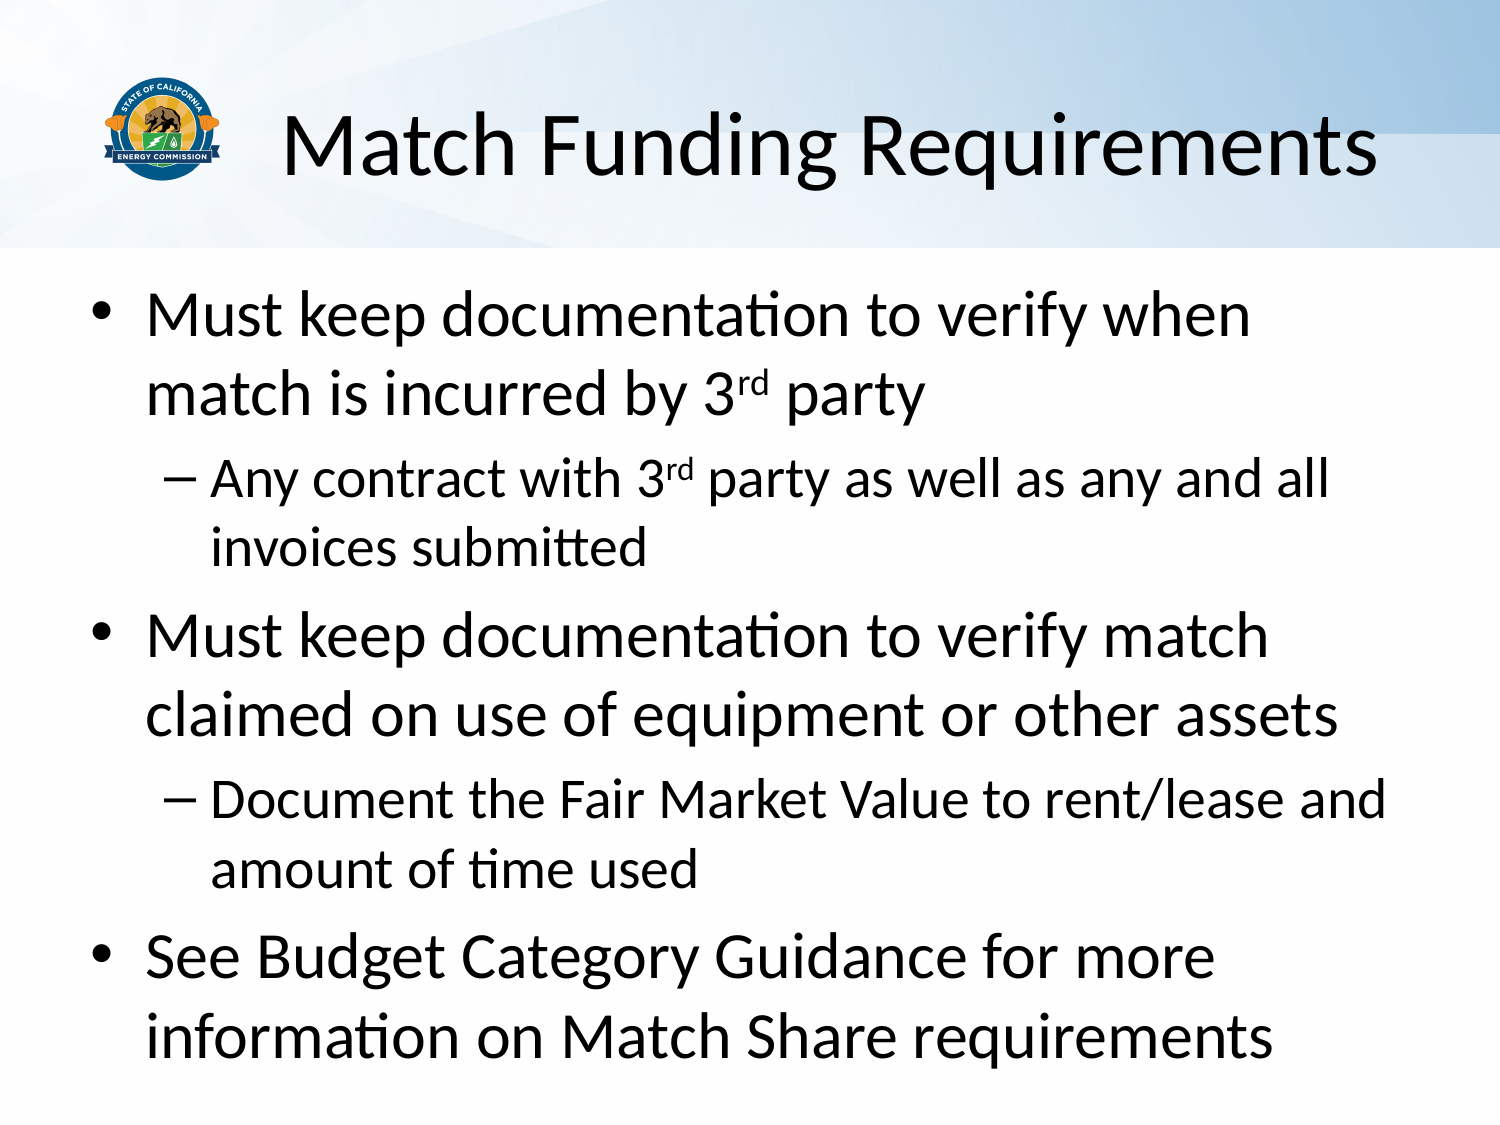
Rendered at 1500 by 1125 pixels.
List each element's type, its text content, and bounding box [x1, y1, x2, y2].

picture [0, 0, 1500, 1125]
list Must keep documentation to verify when match is incurred by 3rd party Any contract with 3rd party as well as any and all invoices submitted Must keep documentation to verify match claimed on use of equipment or other assets Document the Fair Market Value to rent/lease and amount of time used See Budget Category Guidance for more information on Match Share requirements [75, 262, 1425, 1085]
title Match Funding Requirements [217, 45, 1445, 233]
